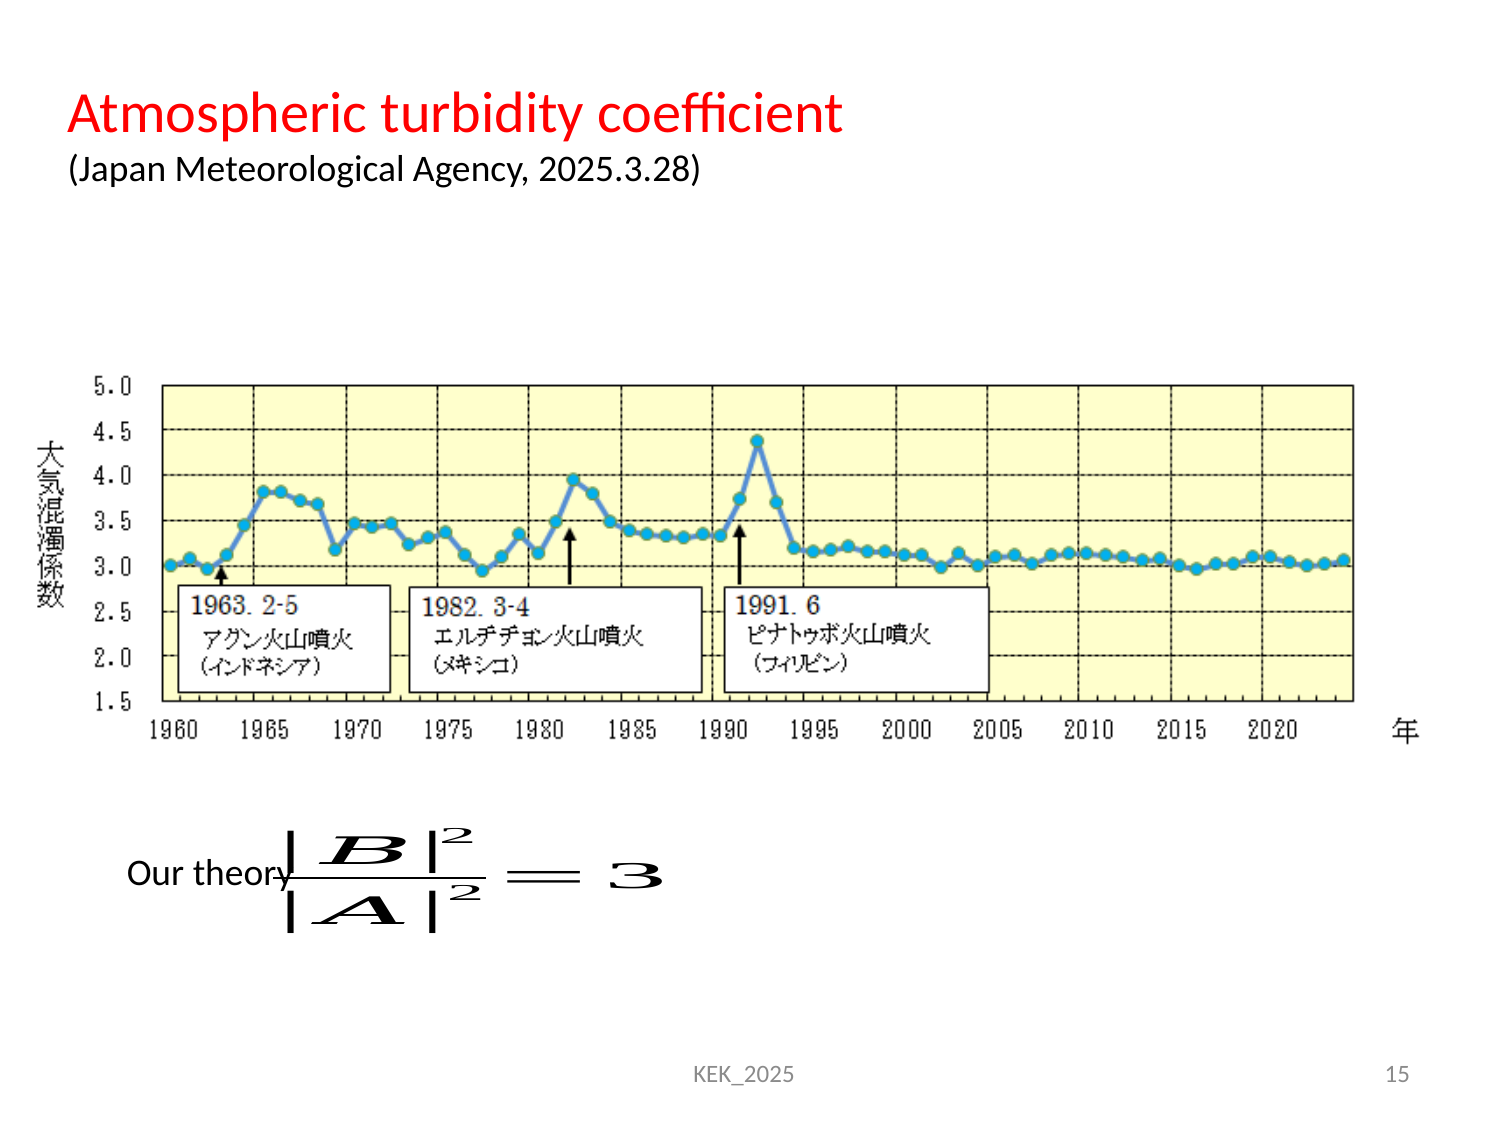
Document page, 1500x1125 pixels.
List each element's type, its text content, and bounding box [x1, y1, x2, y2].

picture [29, 342, 1463, 769]
slide_number 15 [1074, 1042, 1425, 1103]
text_box Atmospheric turbidity coefficient (Japan Meteorological Agency, 2025.3.28) [53, 66, 1376, 197]
footer KEK_2025 [512, 1042, 988, 1103]
text_box Our theory [112, 840, 313, 901]
